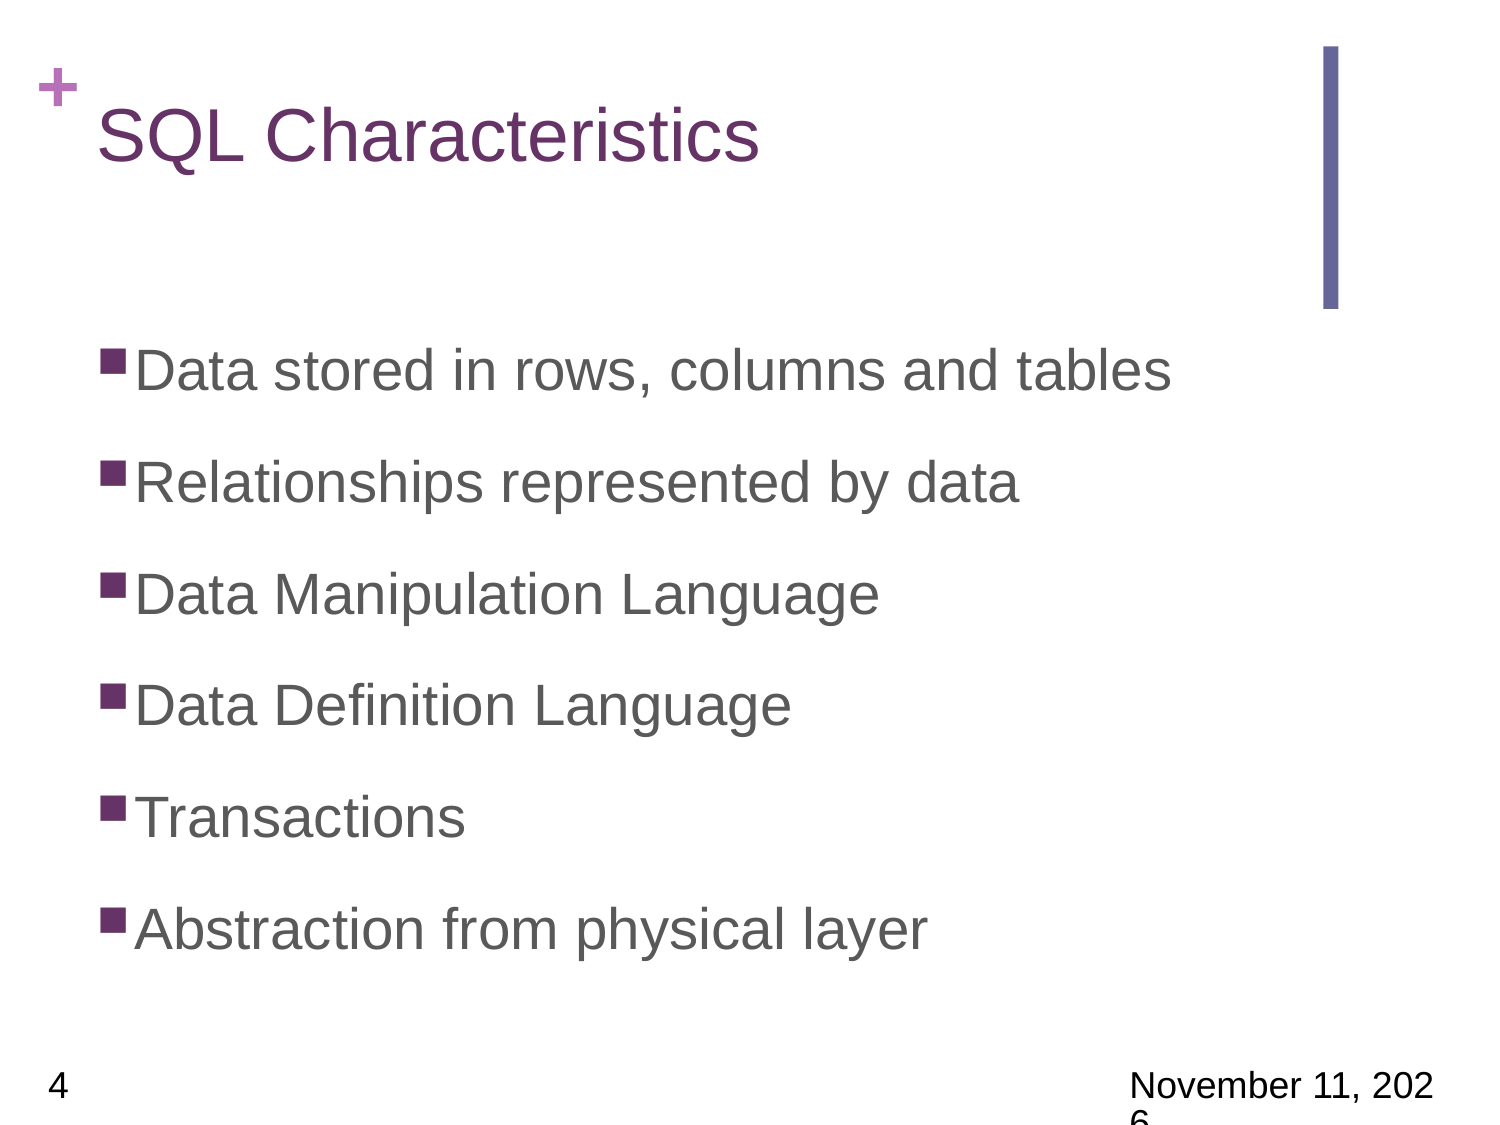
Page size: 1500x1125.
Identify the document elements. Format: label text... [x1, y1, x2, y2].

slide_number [1114, 1053, 1465, 1114]
list Data stored in rows, columns and tables Relationships represented by data Data Manipulation Language Data Definition Language Transactions Abstraction from physical layer [81, 324, 1322, 1005]
title SQL Characteristics [81, 79, 1322, 263]
slide_number 4 [33, 1053, 1038, 1114]
